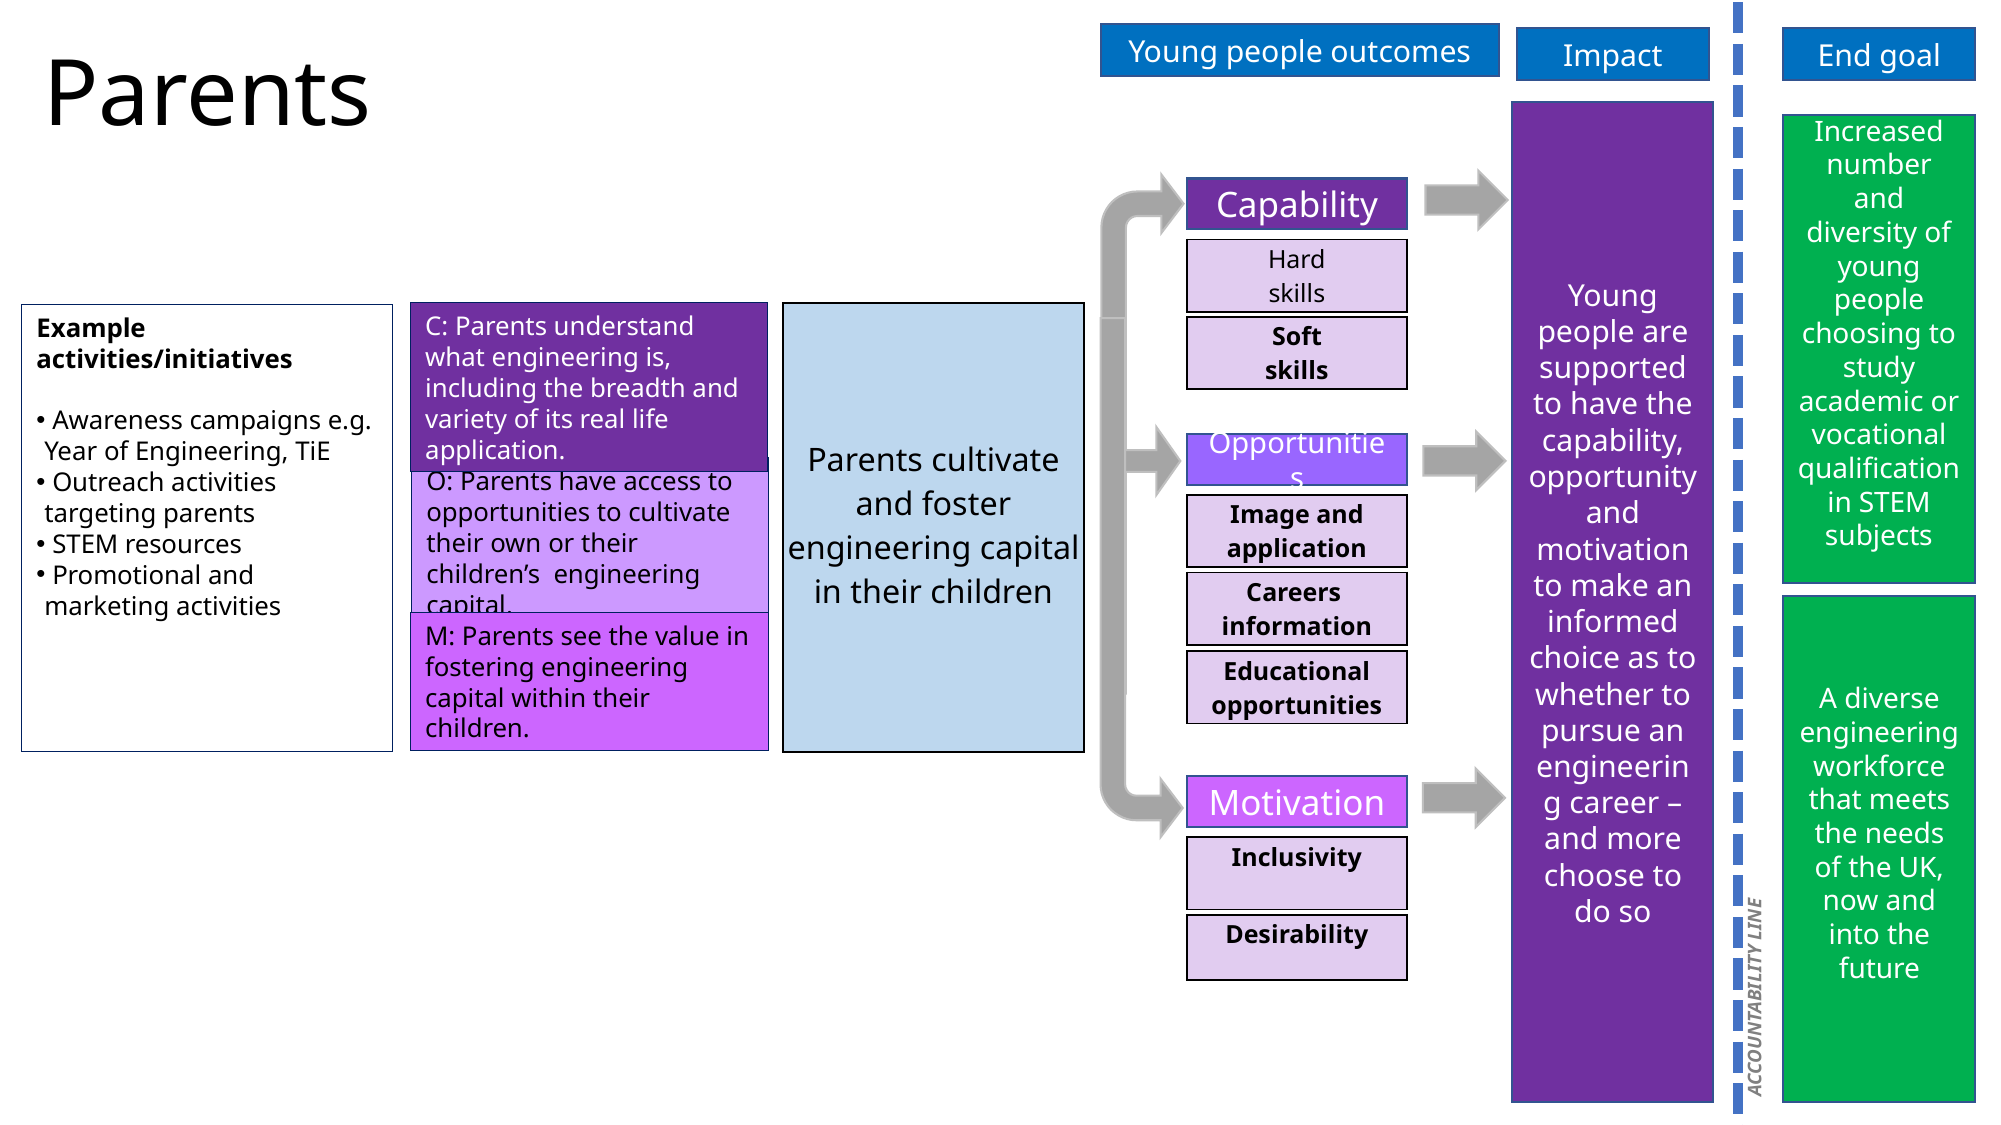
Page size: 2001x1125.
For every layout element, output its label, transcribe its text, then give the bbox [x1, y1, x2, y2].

table_header Careers information [1188, 573, 1406, 644]
text_box [1422, 429, 1508, 493]
text_box Impact [1516, 27, 1710, 81]
text_box Opportunities [1186, 433, 1408, 486]
text_box [1421, 765, 1507, 830]
table_header Hard skills [1188, 240, 1406, 311]
text_box O: Parents have access to opportunities to cultivate their own or their children’s engineering capital. [411, 457, 769, 612]
table_header Parents cultivate and foster engineering capital in their children [784, 304, 1083, 751]
table_header Soft skills [1188, 318, 1406, 388]
text_box A diverse engineering workforce that meets the needs of the UK, now and into the future [1782, 595, 1976, 1103]
text_box Parents [28, 39, 936, 308]
table_header Inclusivity [1188, 838, 1406, 909]
text_box C: Parents understand what engineering is, including the breadth and variety of its real life application. [410, 302, 768, 472]
text_box [1424, 168, 1510, 232]
text_box [1099, 317, 1185, 841]
text_box Example activities/initiatives Awareness campaigns e.g. Year of Engineering, TiE Outreach activities targeting parents STEM resources Promotional and marketing activities [21, 304, 393, 752]
text_box Motivation [1186, 775, 1408, 828]
table_header Image and application [1188, 496, 1406, 566]
text_box Young people outcomes [1100, 23, 1500, 77]
text_box M: Parents see the value in fostering engineering capital within their children. [410, 612, 769, 751]
text_box Increased number and diversity of young people choosing to study academic or vocational qualification in STEM subjects [1782, 114, 1976, 584]
text_box Young people are supported to have the capability, opportunity and motivation to make an informed choice as to whether to pursue an engineering career – and more choose to do so [1511, 101, 1714, 1103]
text_box End goal [1782, 27, 1976, 81]
text_box Capability [1186, 177, 1408, 230]
text_box ACCOUNTABILITY LINE [1738, 868, 1812, 1125]
table_header Educational opportunities [1188, 652, 1406, 723]
table_header Desirability [1188, 916, 1406, 979]
text_box [1127, 423, 1182, 499]
text_box [1100, 171, 1185, 317]
